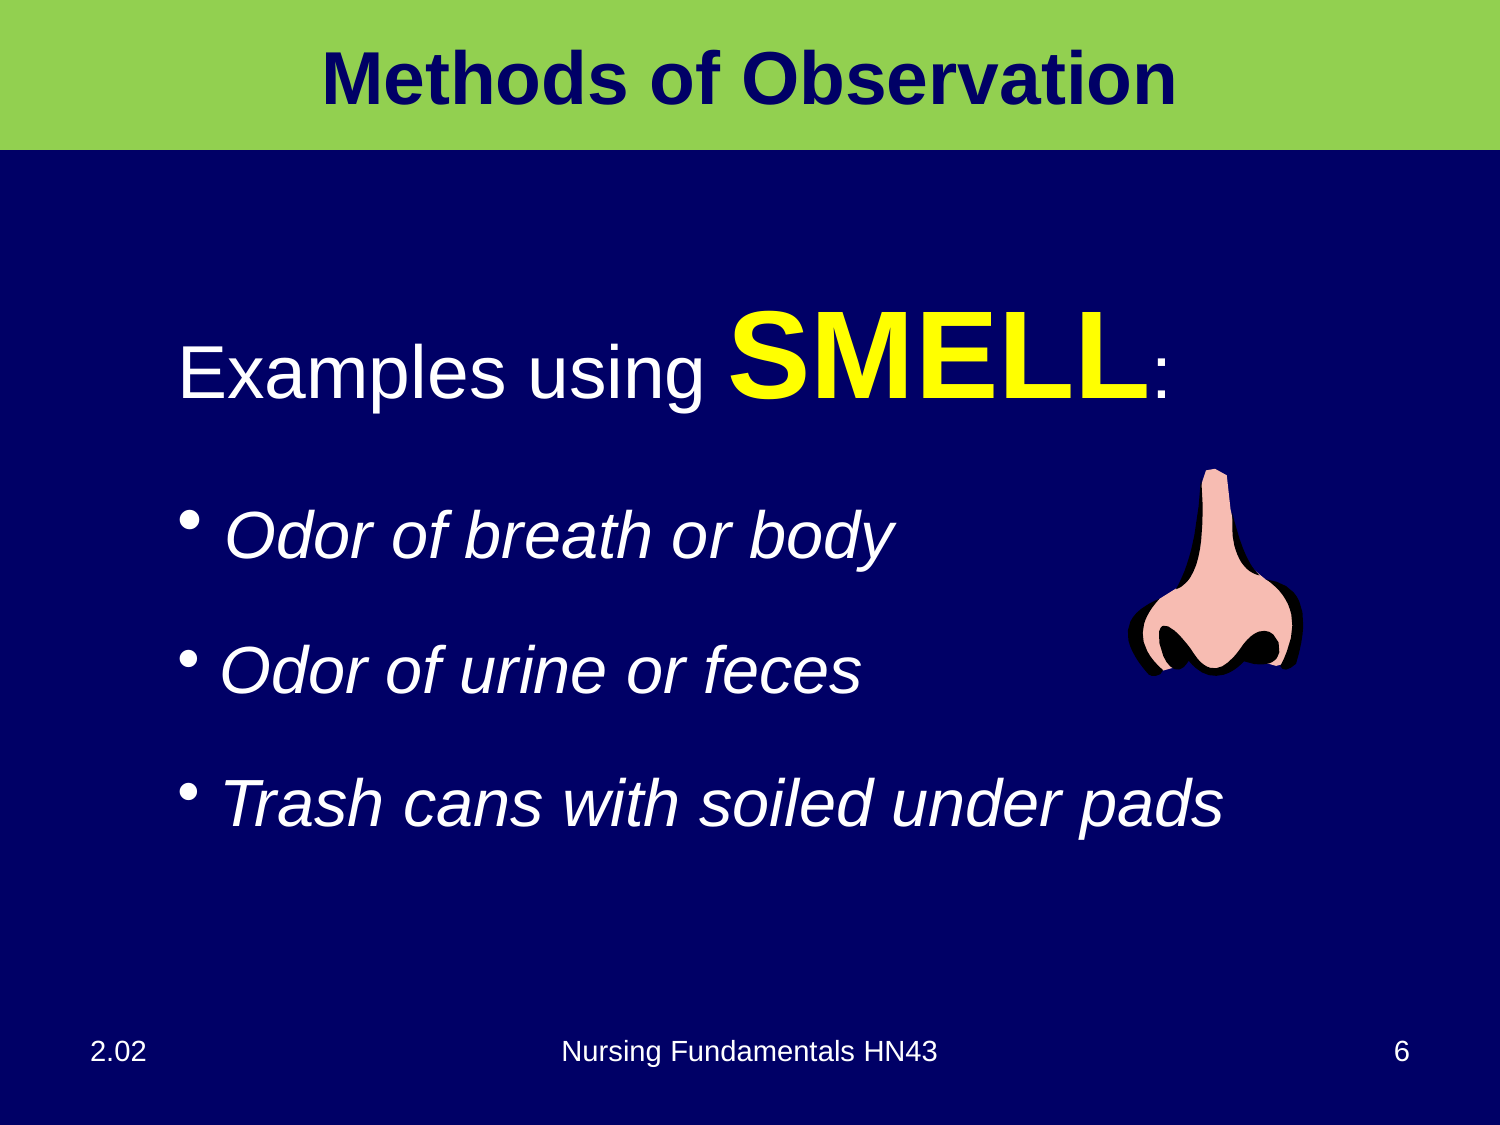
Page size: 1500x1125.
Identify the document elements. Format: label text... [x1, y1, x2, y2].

footer Nursing Fundamentals HN43 [512, 1024, 988, 1103]
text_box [1127, 468, 1306, 678]
text_box Examples using SMELL: Odor of breath or body Odor of urine or feces Trash cans with soiled under pads [162, 265, 1358, 848]
slide_number 2.02 [75, 1024, 425, 1103]
title Methods of Observation [0, 0, 1500, 150]
slide_number 6 [1074, 1024, 1425, 1103]
